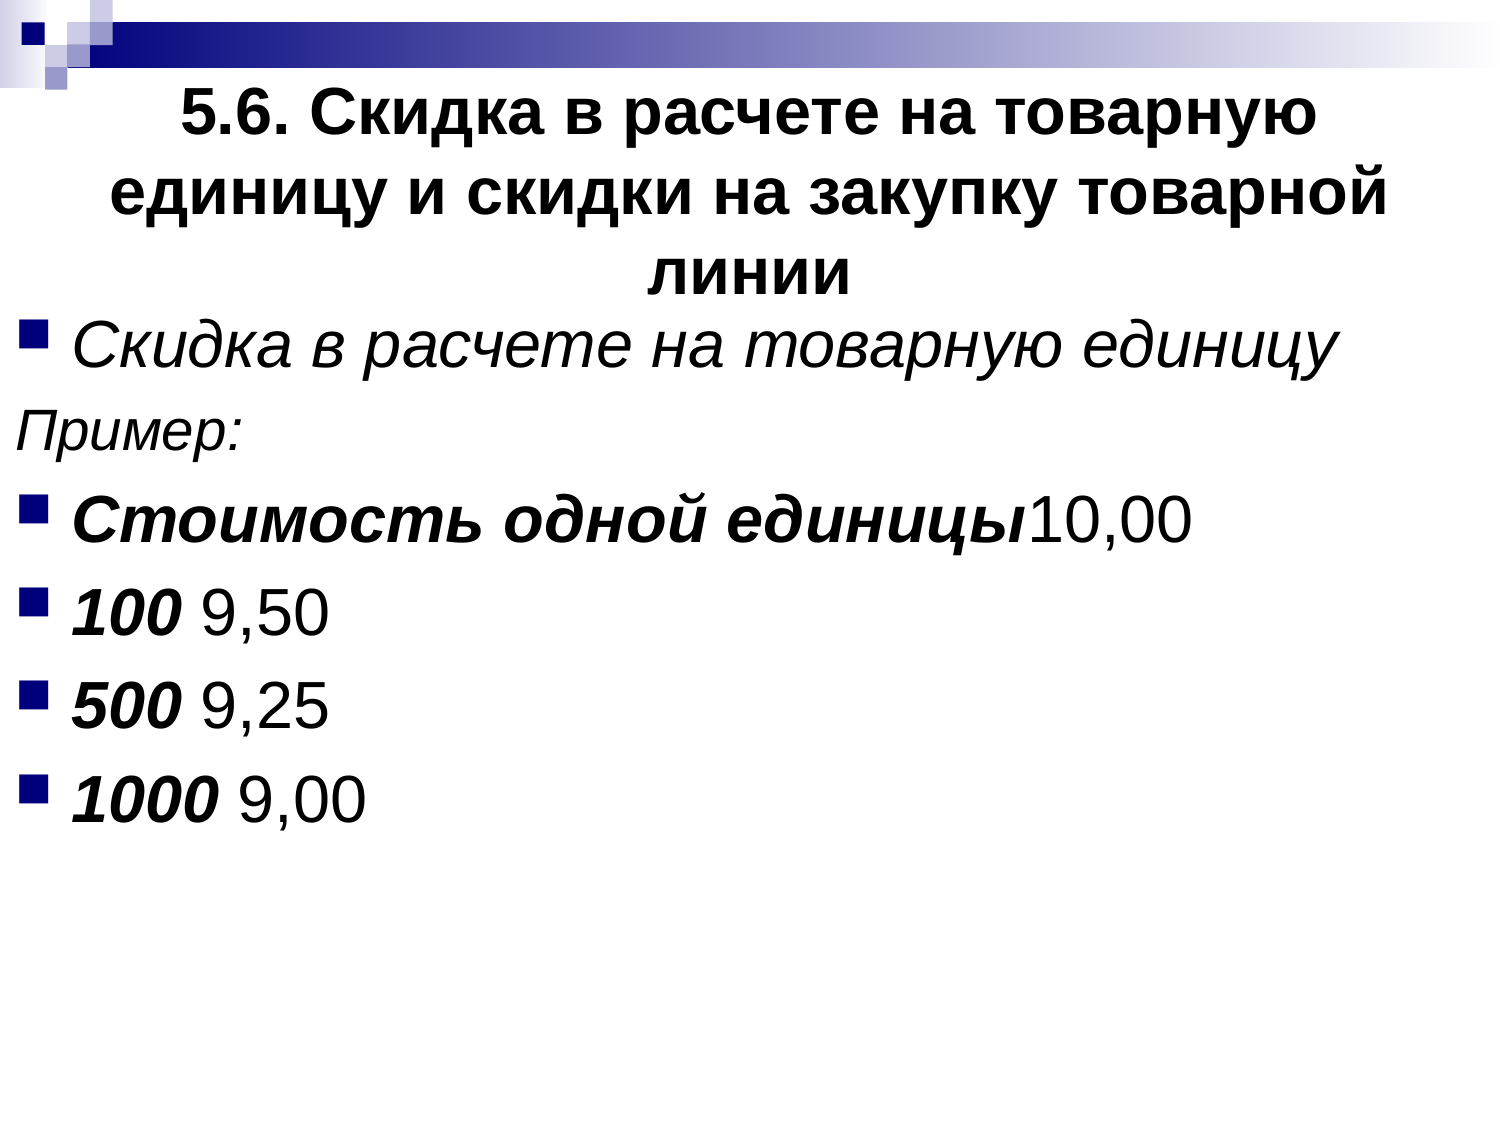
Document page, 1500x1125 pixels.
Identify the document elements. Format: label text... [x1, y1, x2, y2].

title 5.6. Скидка в расчете на товарную единицу и скидки на закупку товарной линии [75, 75, 1425, 292]
list Скидка в расчете на товарную единицу Пример: Стоимость одной единицы10,00 100 9,50 500 9,25 1000 9,00 [0, 292, 1500, 1125]
